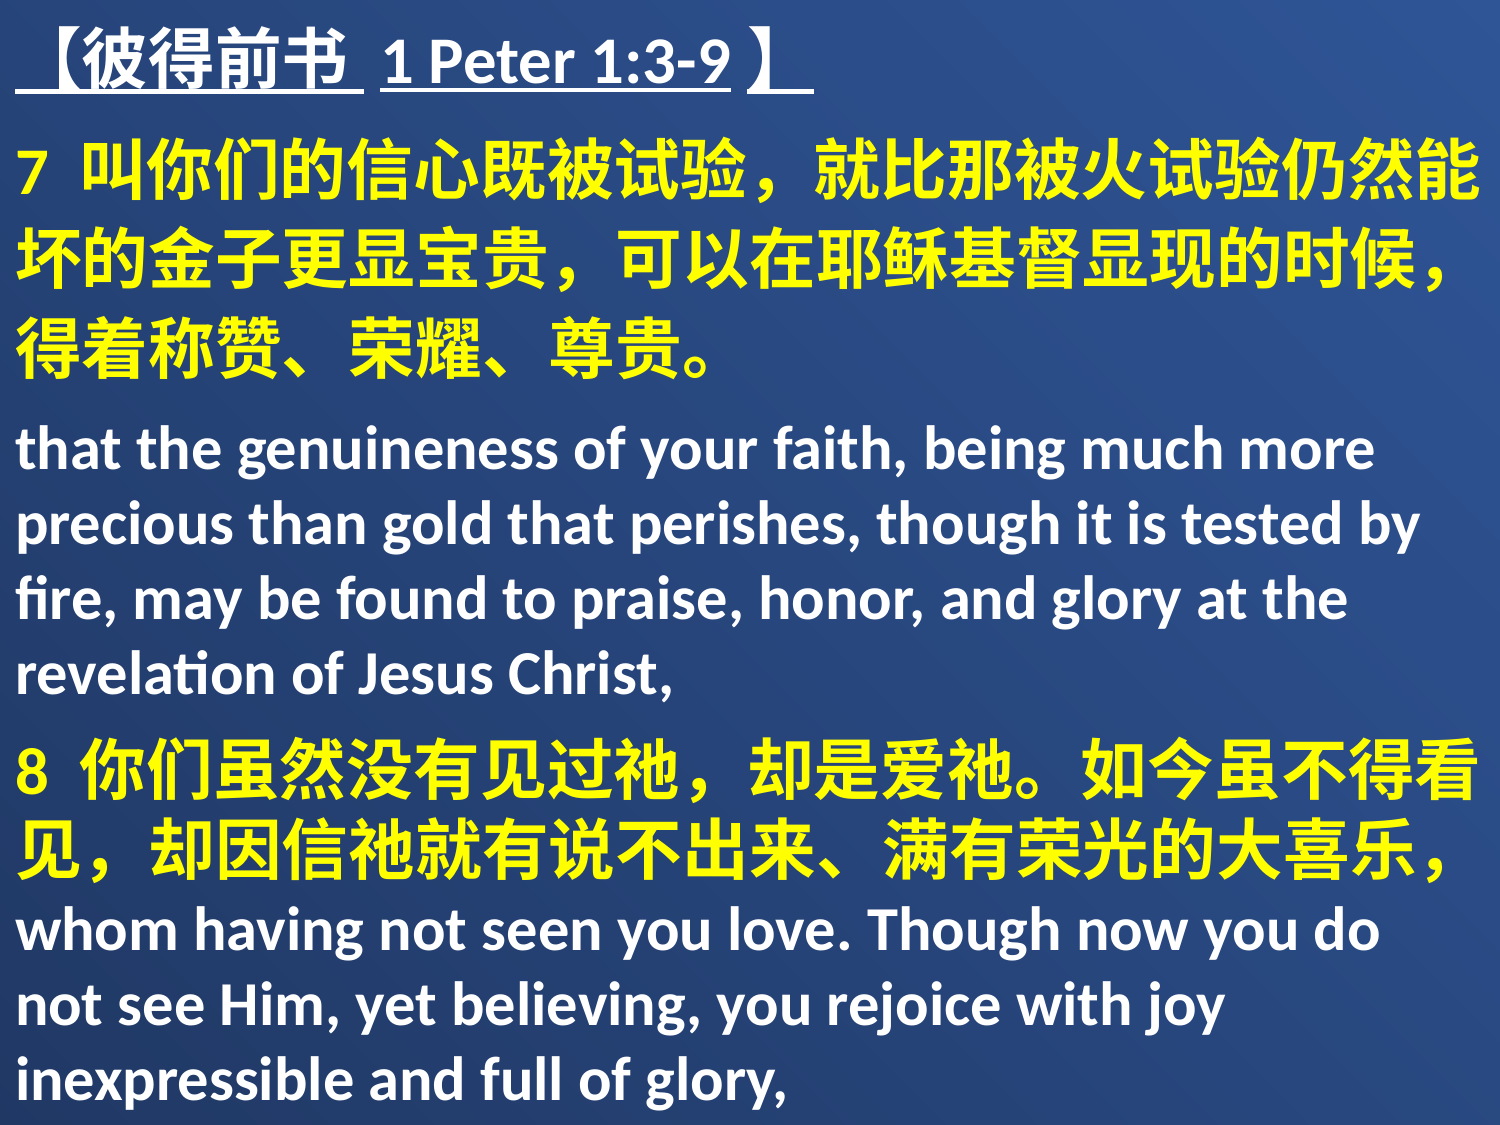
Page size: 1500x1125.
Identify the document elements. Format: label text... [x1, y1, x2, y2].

subtitle 【彼得前书 1 Peter 1:3-9】 7 叫你们的信心既被试验，就比那被火试验仍然能坏的金子更显宝贵，可以在耶稣基督显现的时候，得着称赞、荣耀、尊贵。 that the genuineness of your faith, being much more precious than gold that perishes, though it is tested by fire, may be found to praise, honor, and glory at the revelation of Jesus Christ, 8 你们虽然没有见过祂，却是爱祂。如今虽不得看见，却因信祂就有说不出来、满有荣光的大喜乐，whom having not seen you love. Though now you do not see Him, yet believing, you rejoice with joy inexpressible and full of glory, [0, 0, 1500, 1125]
